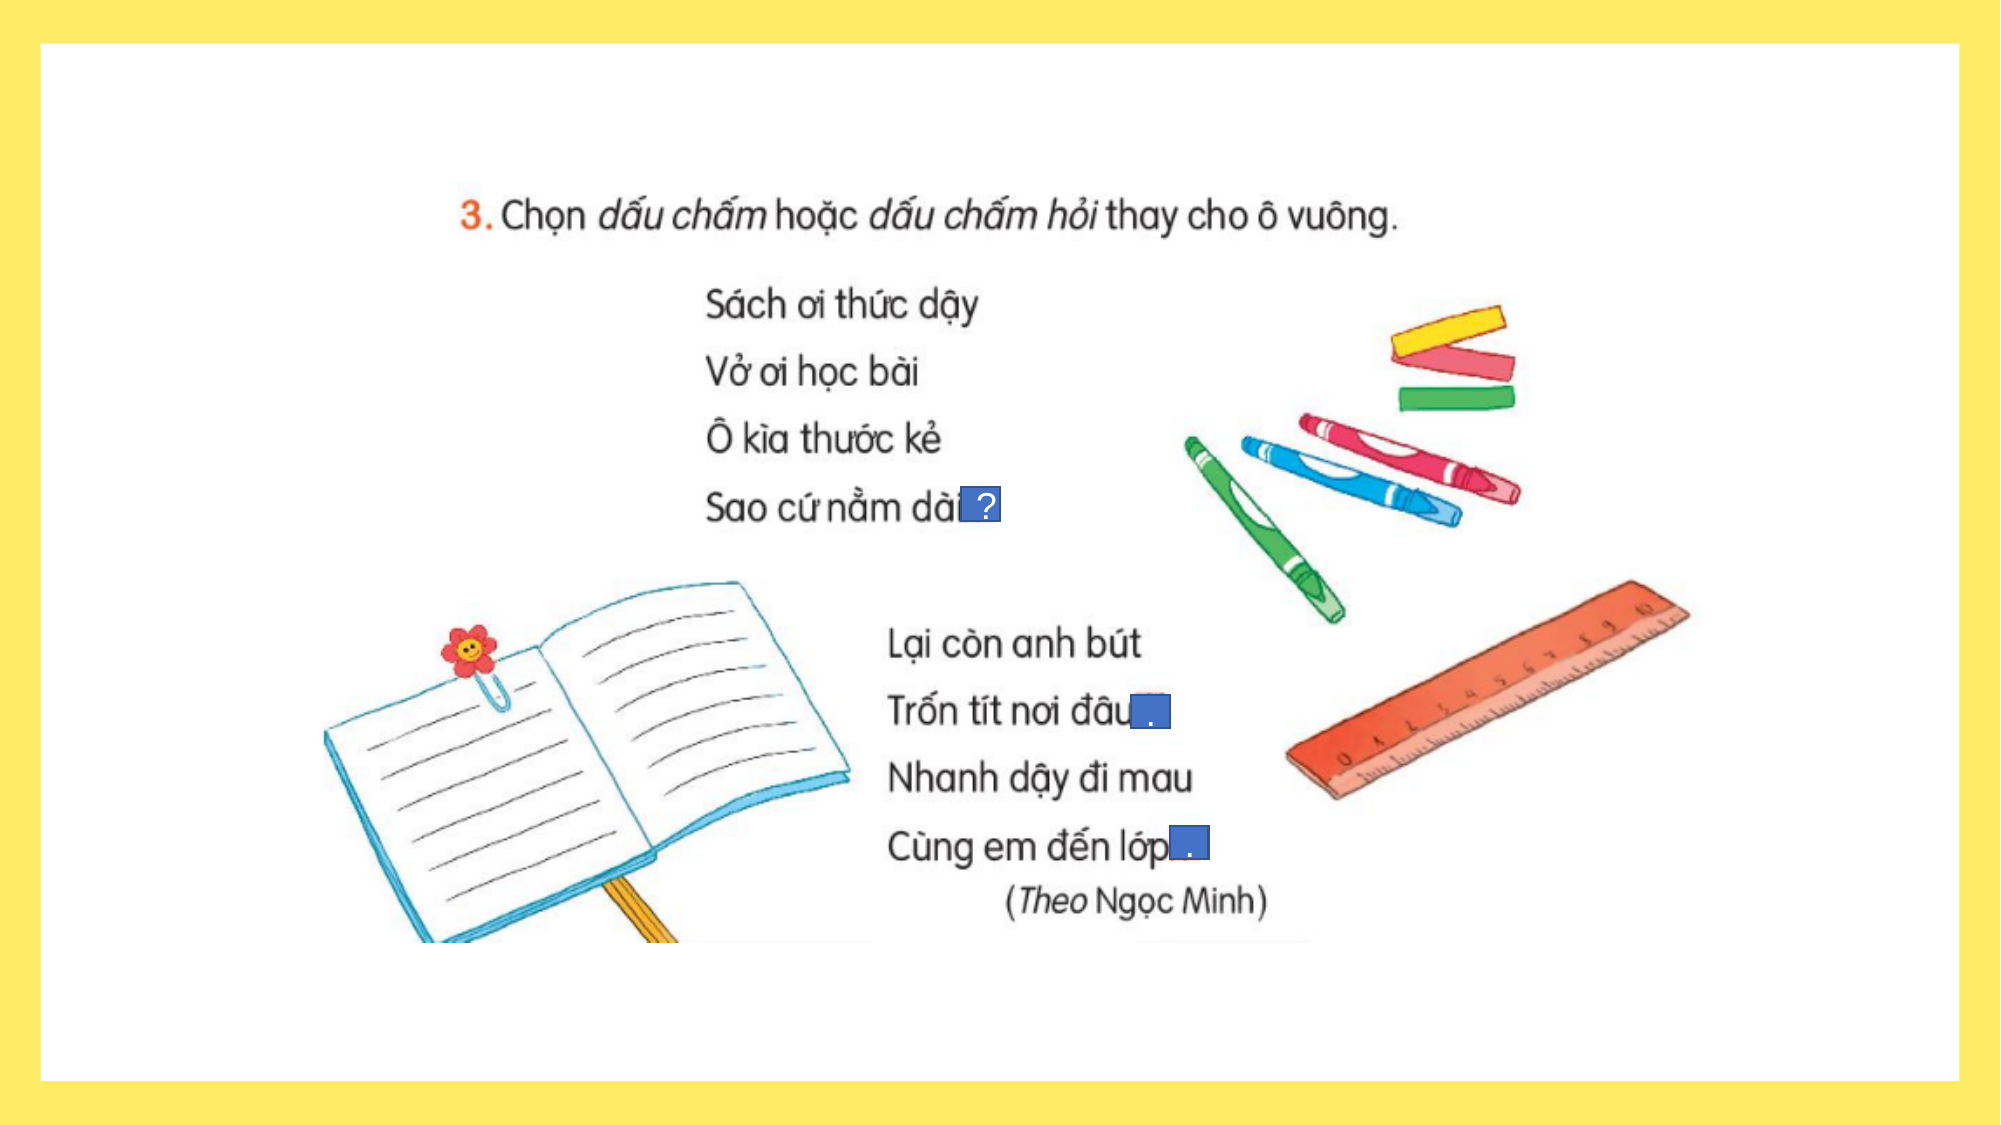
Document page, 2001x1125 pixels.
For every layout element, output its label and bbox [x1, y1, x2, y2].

picture [232, 165, 1735, 943]
